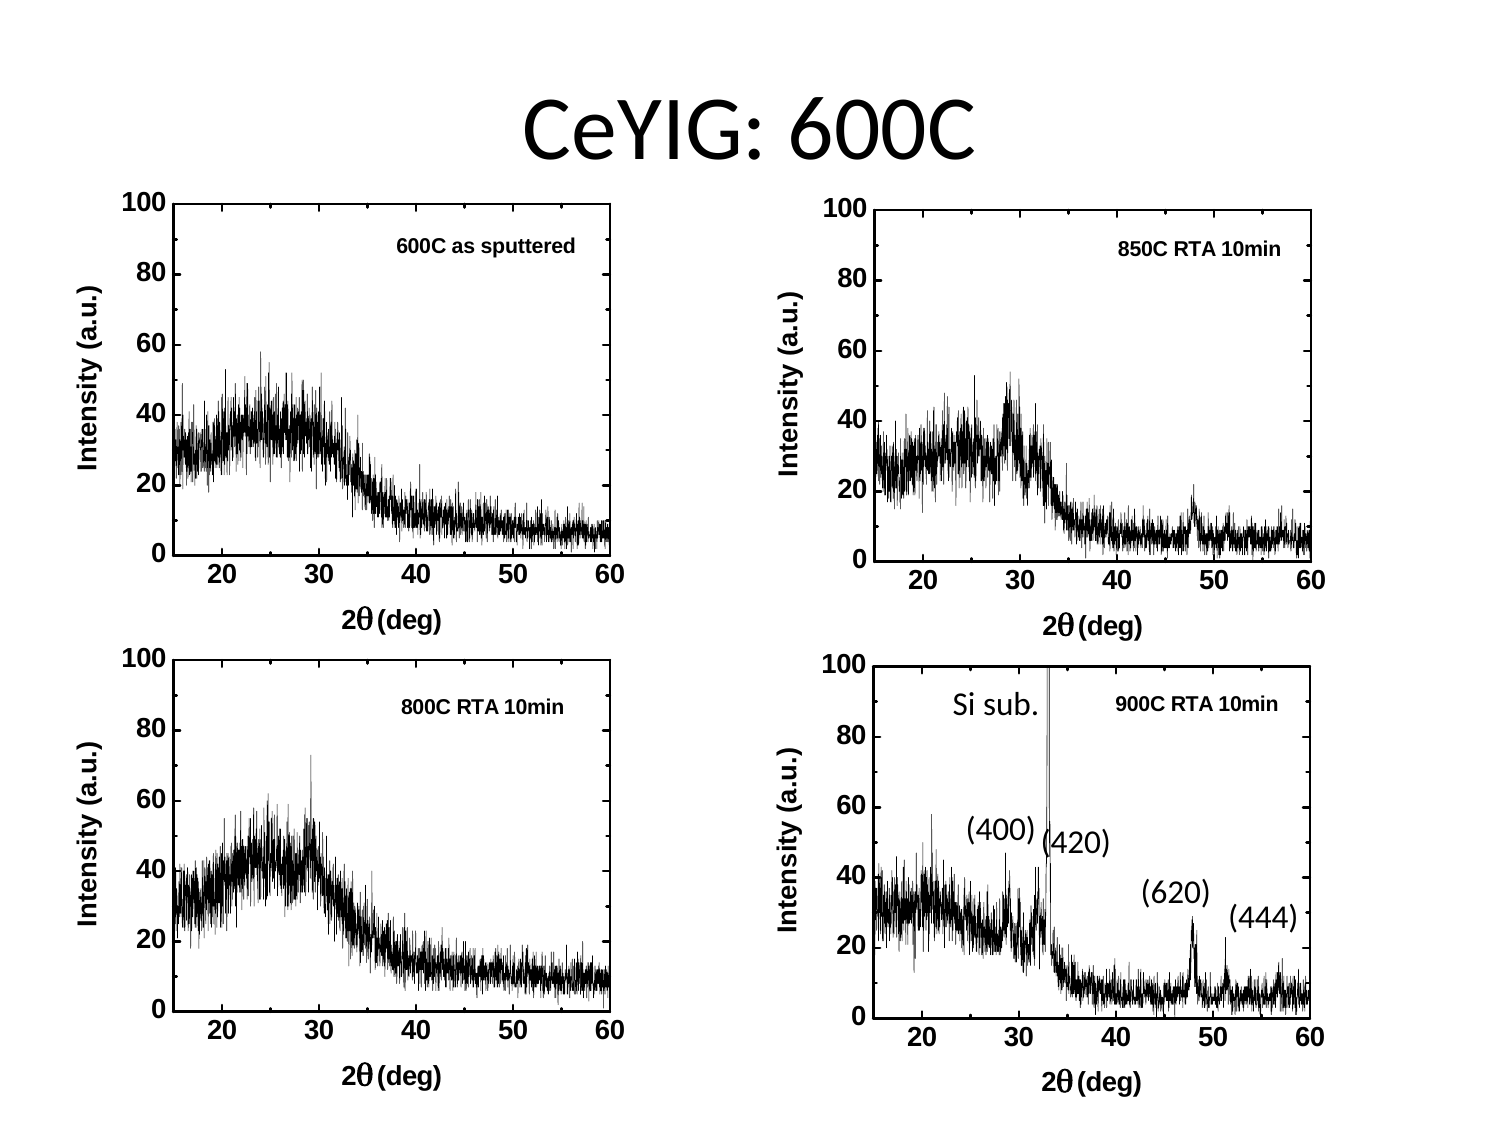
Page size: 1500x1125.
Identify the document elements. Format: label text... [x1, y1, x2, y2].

title CeYIG: 600C [75, 45, 1425, 200]
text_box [37, 593, 675, 1125]
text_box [37, 137, 675, 593]
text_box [737, 599, 1375, 1125]
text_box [738, 143, 1376, 600]
